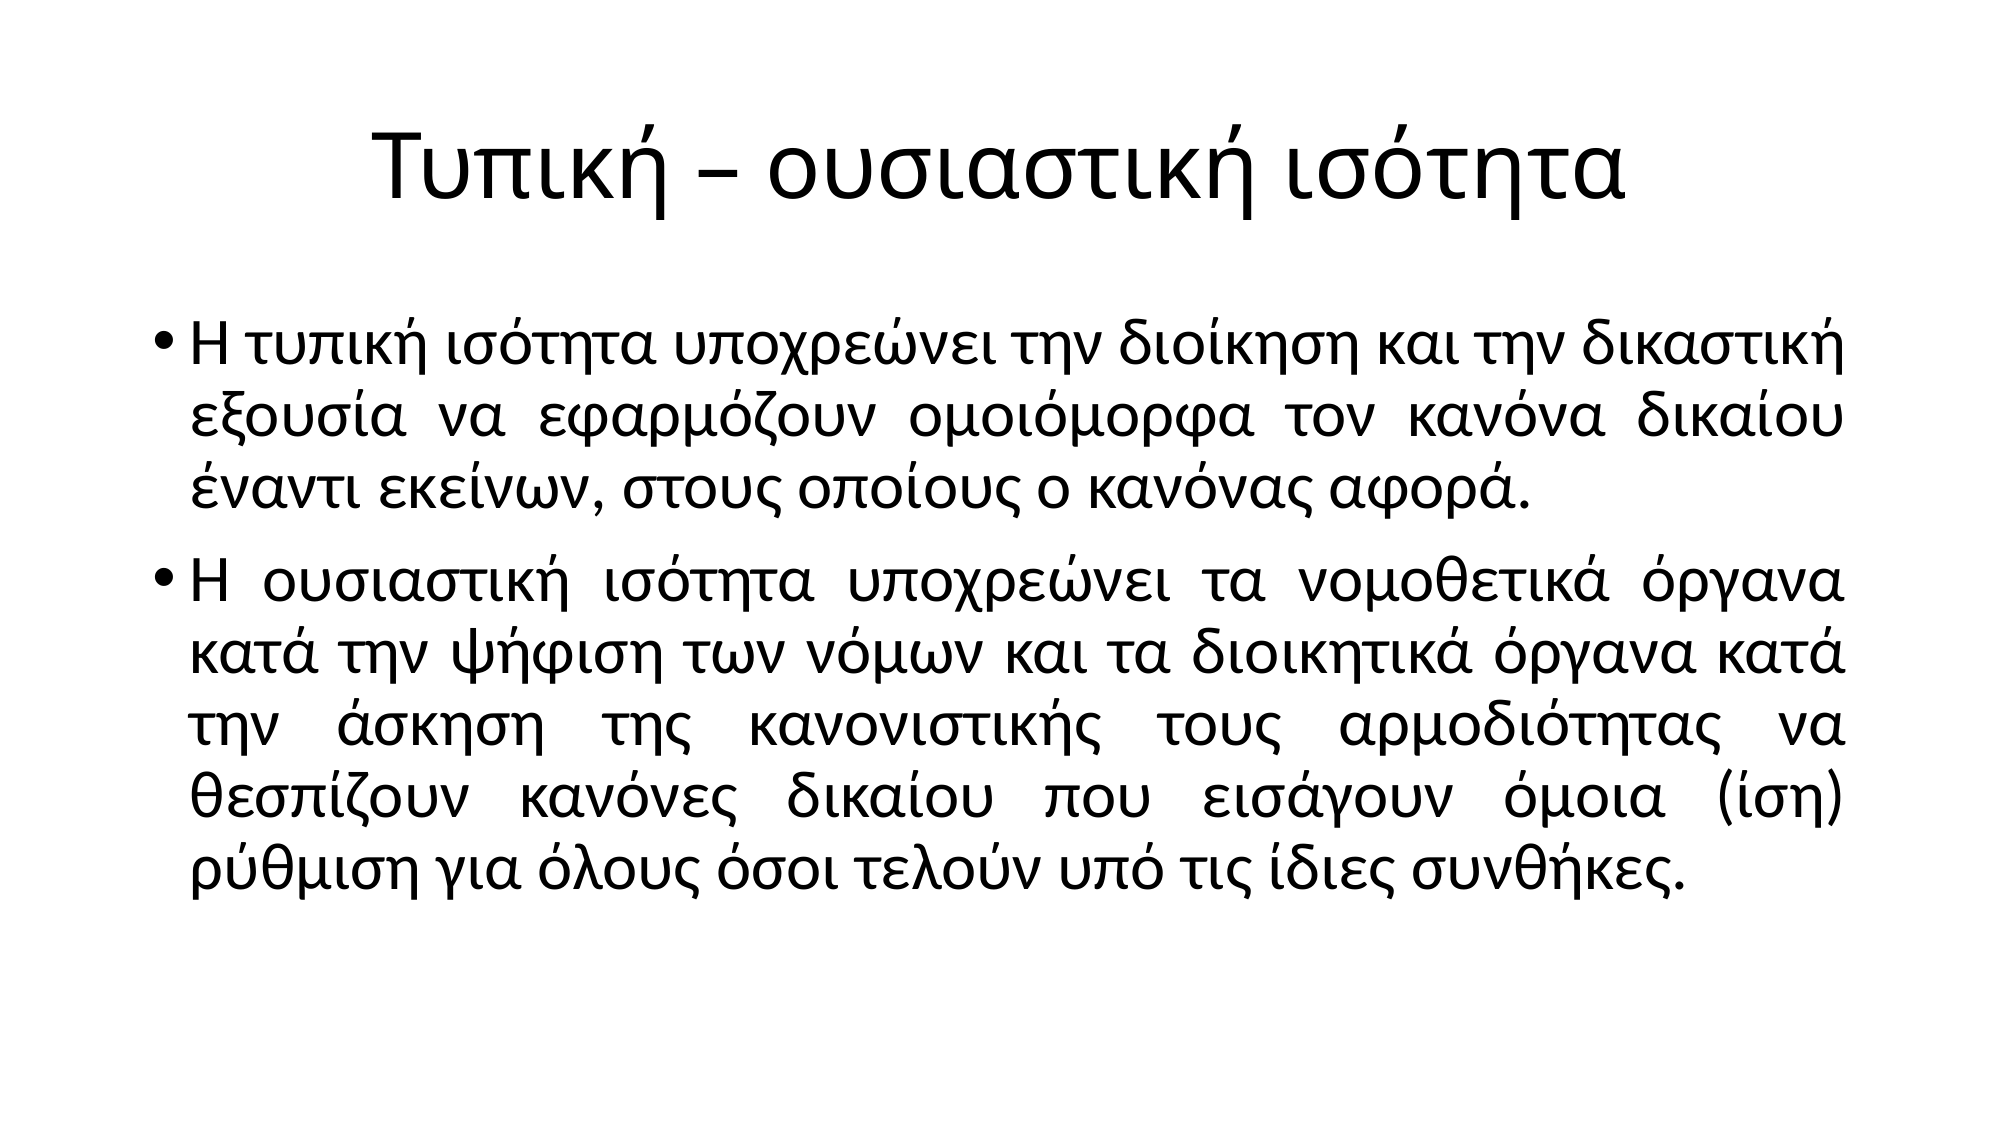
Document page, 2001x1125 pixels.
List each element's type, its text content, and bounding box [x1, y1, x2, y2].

title Τυπική – ουσιαστική ισότητα [137, 59, 1863, 278]
list Η τυπική ισότητα υποχρεώνει την διοίκηση και την δικαστική εξουσία να εφαρμόζουν ομοιόμορφα τον κανόνα δικαίου έναντι εκείνων, στους οποίους ο κανόνας αφορά. Η ουσιαστική ισότητα υποχρεώνει τα νομοθετικά όργανα κατά την ψήφιση των νόμων και τα διοικητικά όργανα κατά την άσκηση της κανονιστικής τους αρμοδιότητας να θεσπίζουν κανόνες δικαίου που εισάγουν όμοια (ίση) ρύθμιση για όλους όσοι τελούν υπό τις ίδιες συνθήκες. [137, 299, 1863, 1014]
